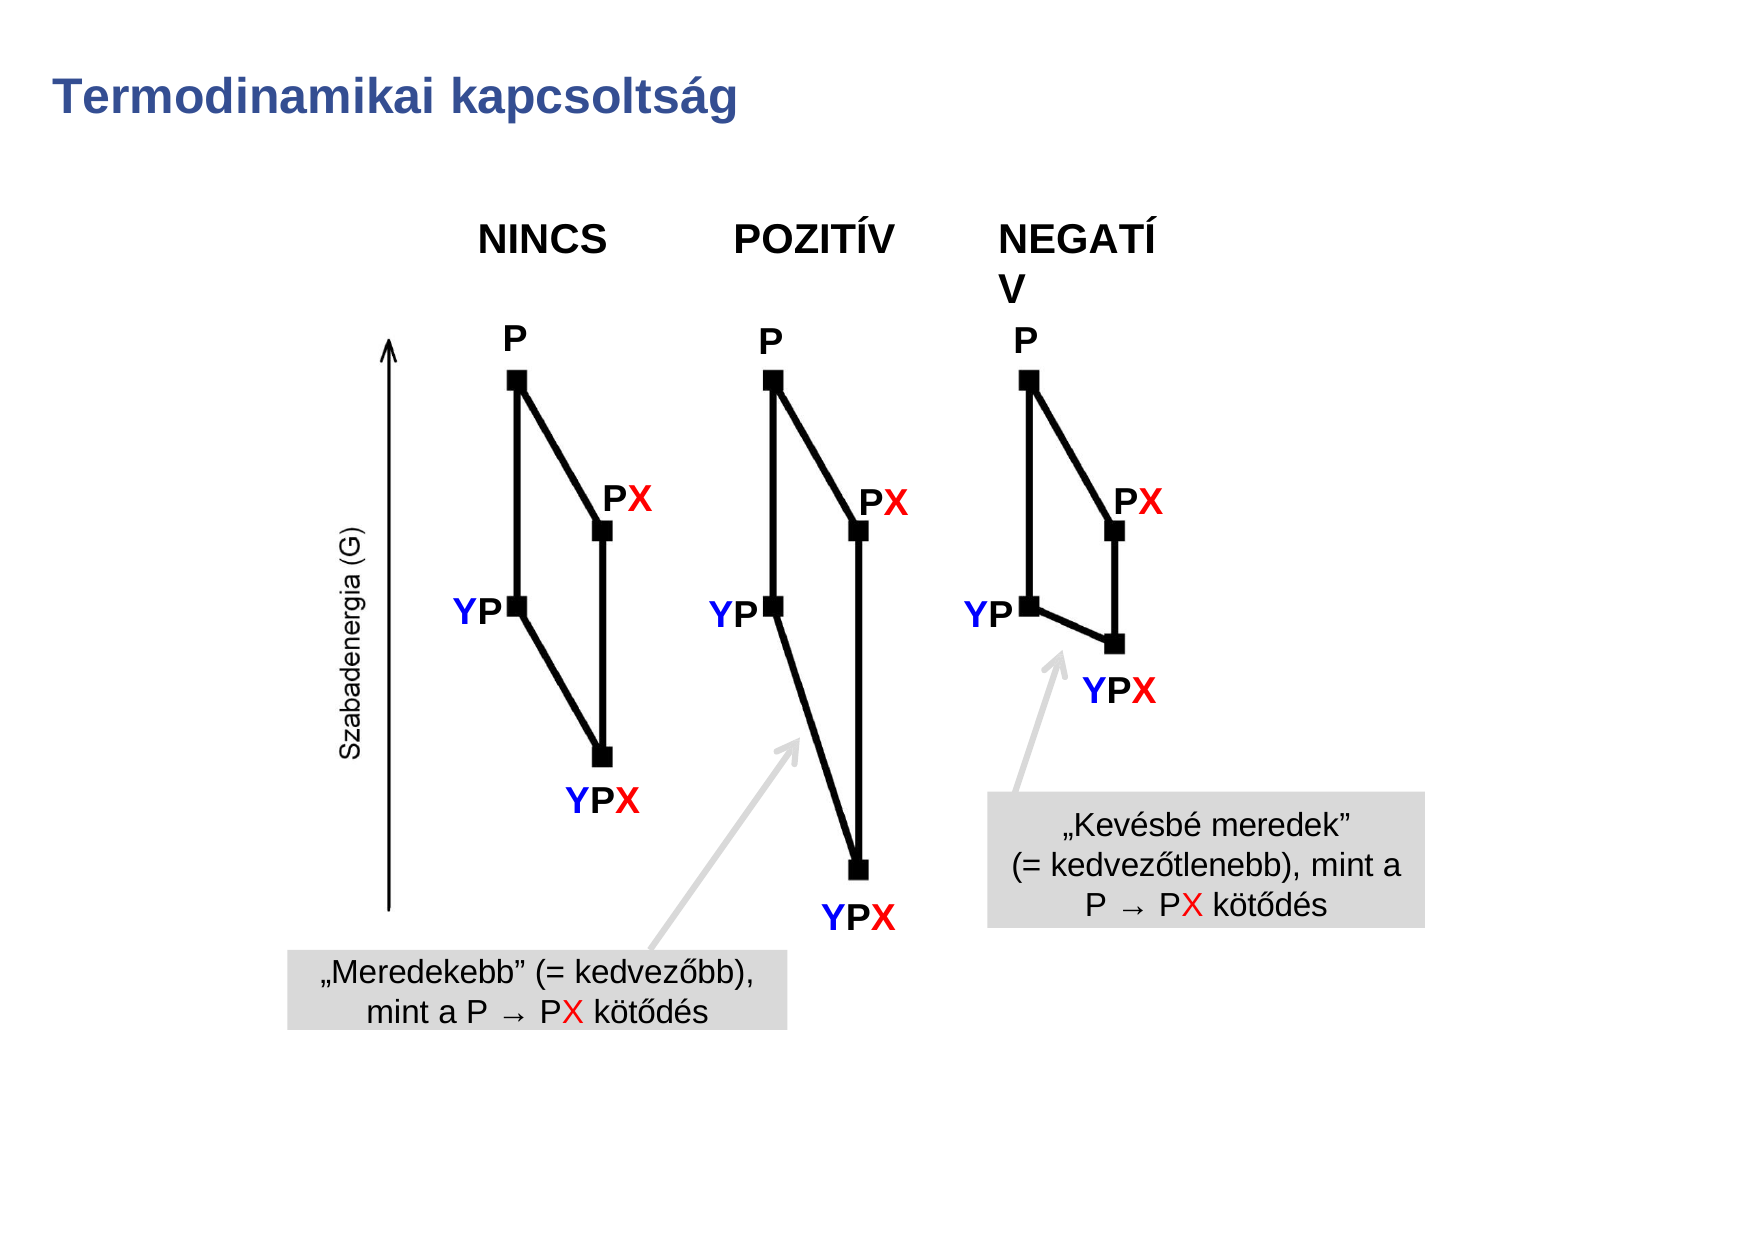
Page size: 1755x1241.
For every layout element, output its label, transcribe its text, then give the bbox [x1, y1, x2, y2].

text_box PX [600, 474, 655, 520]
title Termodinamikai kapcsoltság [50, 63, 1704, 271]
text_box NINCS [475, 212, 610, 263]
text_box [1009, 649, 1069, 801]
text_box [187, 251, 1314, 1038]
text_box P [1011, 316, 1041, 362]
text_box YPX [1079, 666, 1159, 712]
text_box P [756, 316, 786, 362]
text_box NEGATÍV [996, 212, 1183, 313]
text_box YPX [818, 892, 898, 938]
text_box YPX [562, 776, 643, 822]
text_box POZITÍV [731, 212, 898, 263]
text_box PX [856, 477, 911, 523]
text_box PX [1111, 477, 1166, 523]
text_box YP [450, 586, 505, 632]
text_box „Meredekebb” (= kedvezőbb), mint a P → PX kötődés [287, 949, 788, 1030]
text_box YP [961, 589, 1016, 635]
text_box [987, 791, 1425, 928]
text_box P [500, 313, 530, 359]
text_box „Kevésbé meredek” (= kedvezőtlenebb), mint a P → PX kötődés [1007, 802, 1406, 923]
text_box [647, 737, 800, 952]
text_box YP [706, 589, 761, 635]
